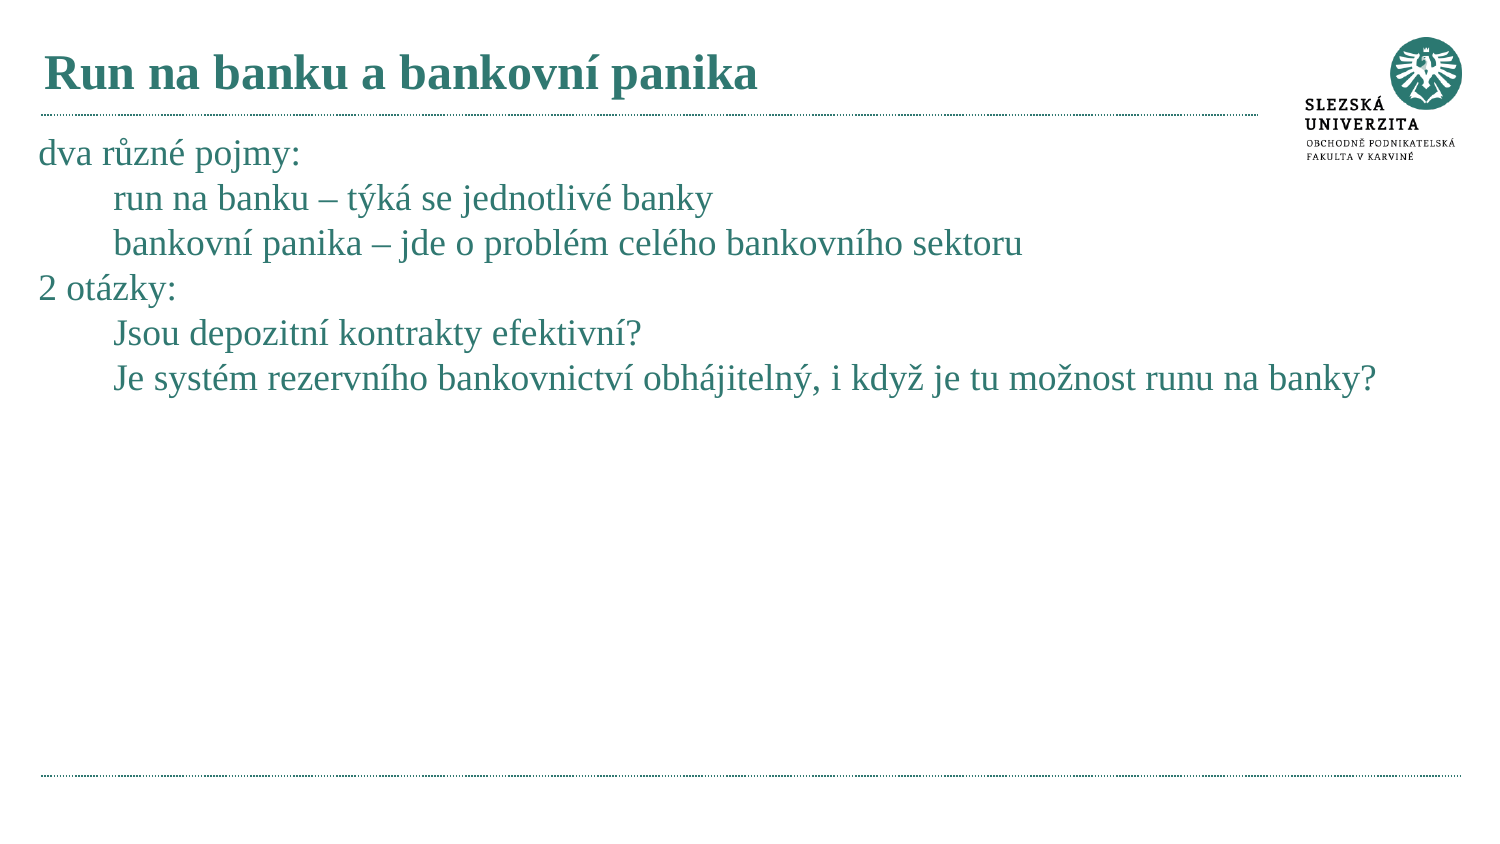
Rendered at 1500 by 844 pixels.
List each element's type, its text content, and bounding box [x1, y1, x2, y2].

picture [1305, 37, 1462, 120]
list dva různé pojmy: run na banku – týká se jednotlivé banky bankovní panika – jde o problém celého bankovního sektoru 2 otázky: Jsou depozitní kontrakty efektivní? Je systém rezervního bankovnictví obhájitelný, i když je tu možnost runu na banky? [23, 120, 1477, 724]
title Run na banku a bankovní panika [29, 32, 1270, 115]
